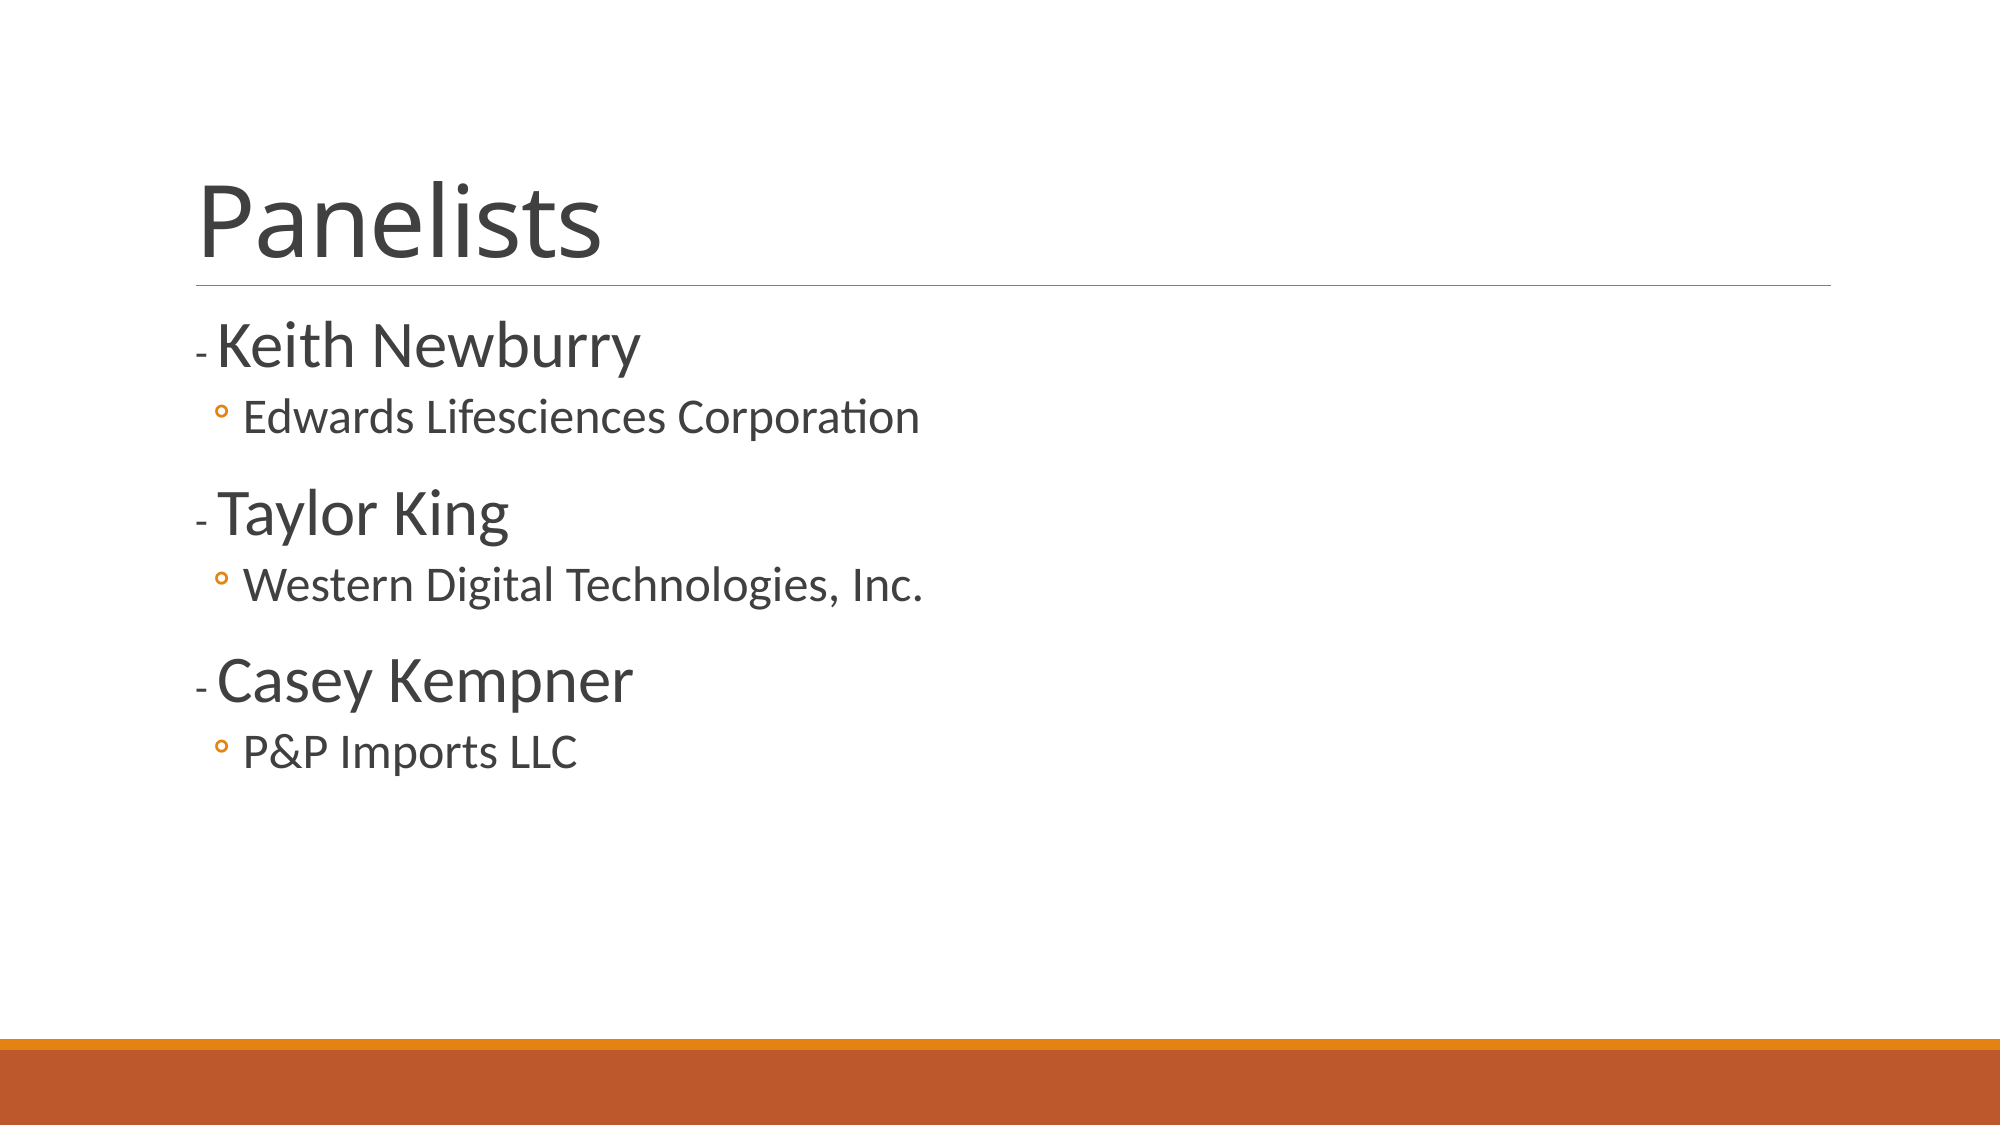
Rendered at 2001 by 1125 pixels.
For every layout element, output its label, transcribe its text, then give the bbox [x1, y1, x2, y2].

title Panelists [180, 47, 1830, 285]
list - Keith Newburry Edwards Lifesciences Corporation - Taylor King Western Digital Technologies, Inc. - Casey Kempner P&P Imports LLC [180, 302, 1830, 963]
